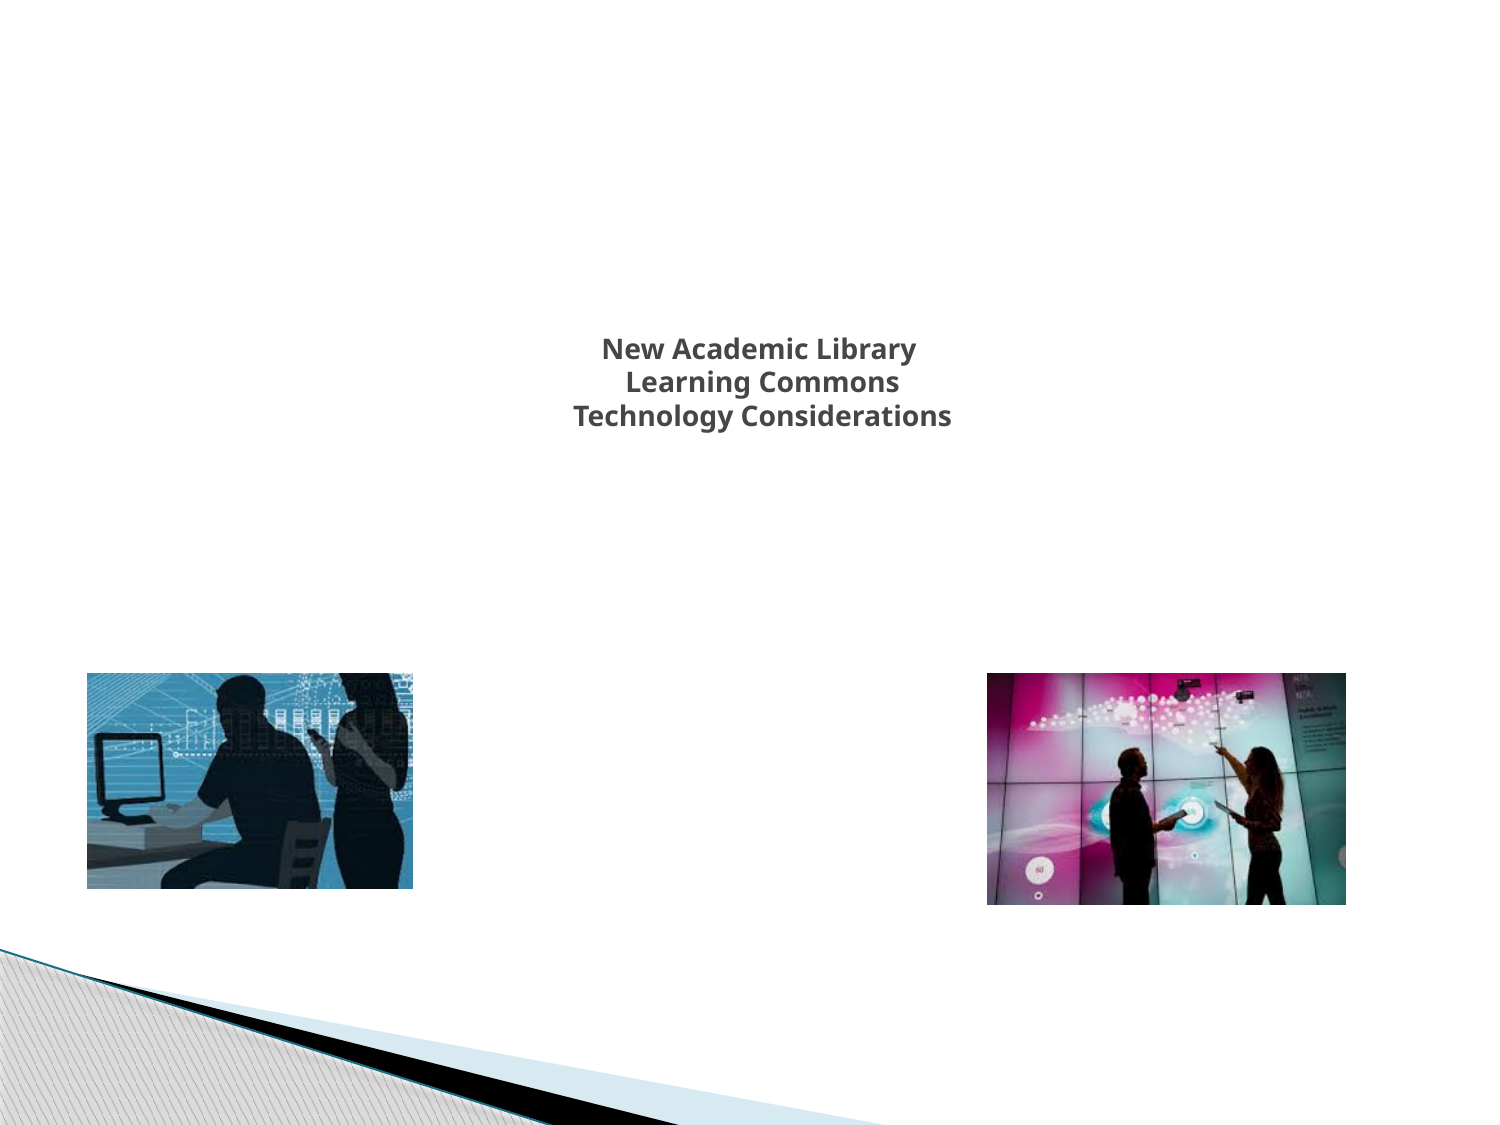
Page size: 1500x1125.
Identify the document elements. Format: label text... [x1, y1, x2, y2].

picture [987, 673, 1346, 906]
title New Academic Library Learning Commons Technology Considerations [87, 287, 1438, 475]
picture [87, 673, 413, 890]
